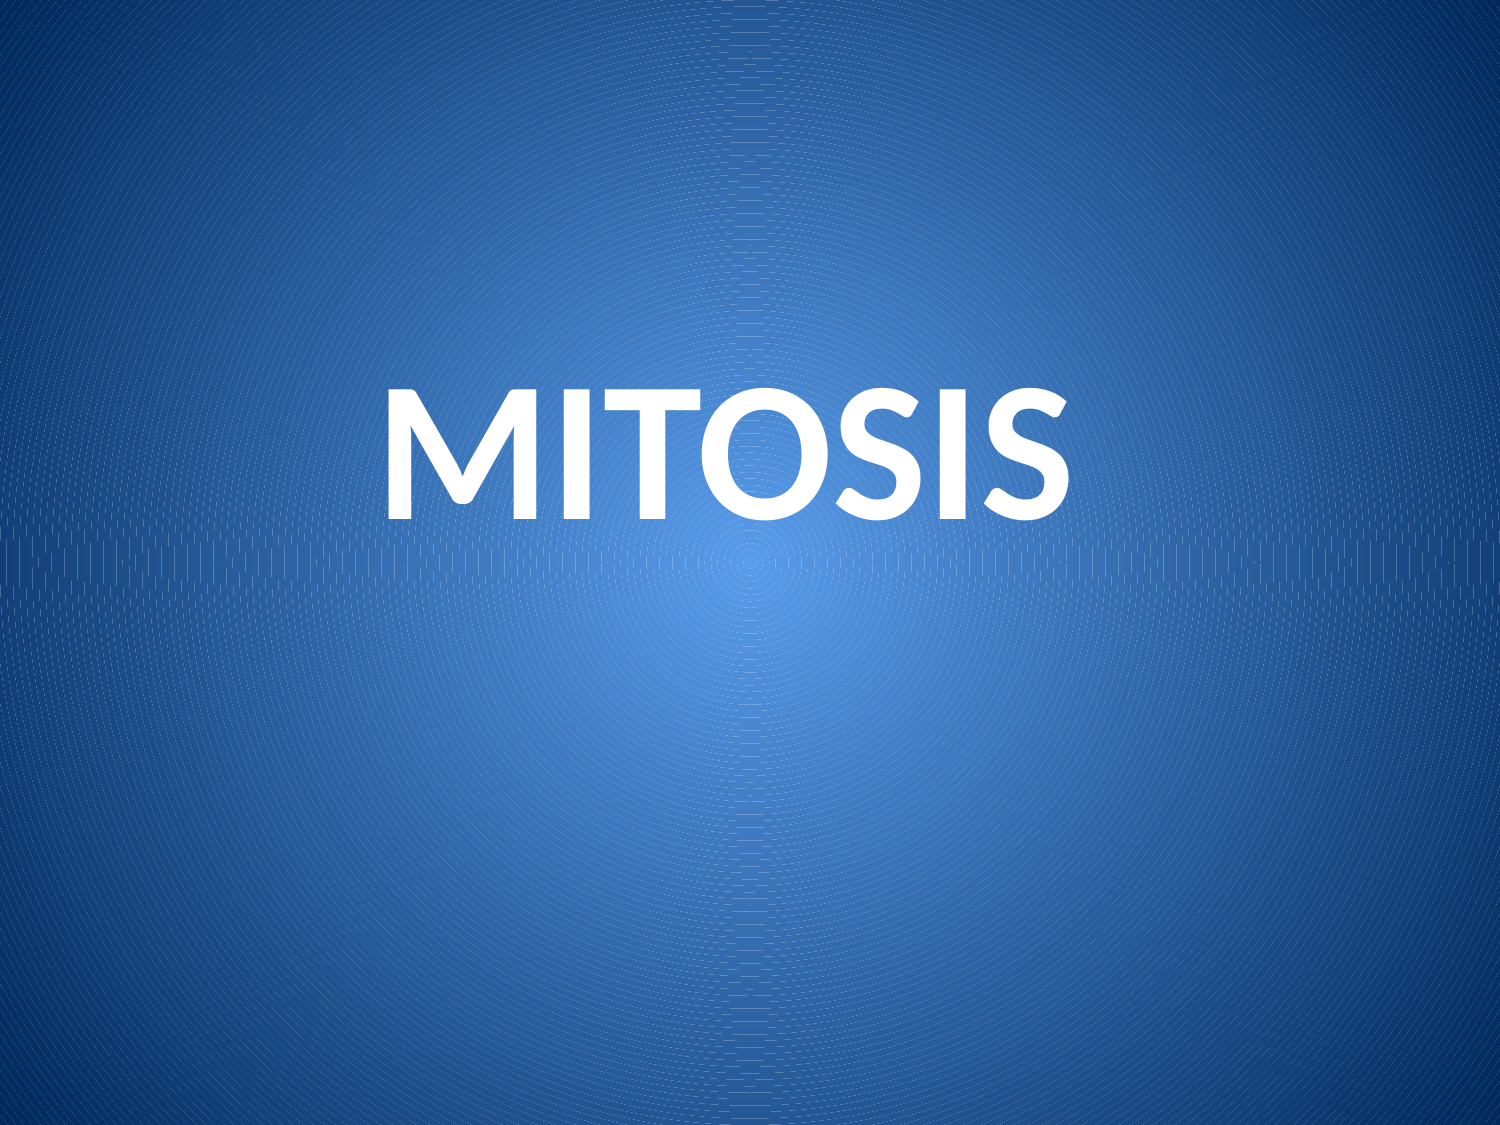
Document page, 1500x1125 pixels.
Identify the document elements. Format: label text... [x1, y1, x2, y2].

title MITOSIS [87, 312, 1363, 536]
